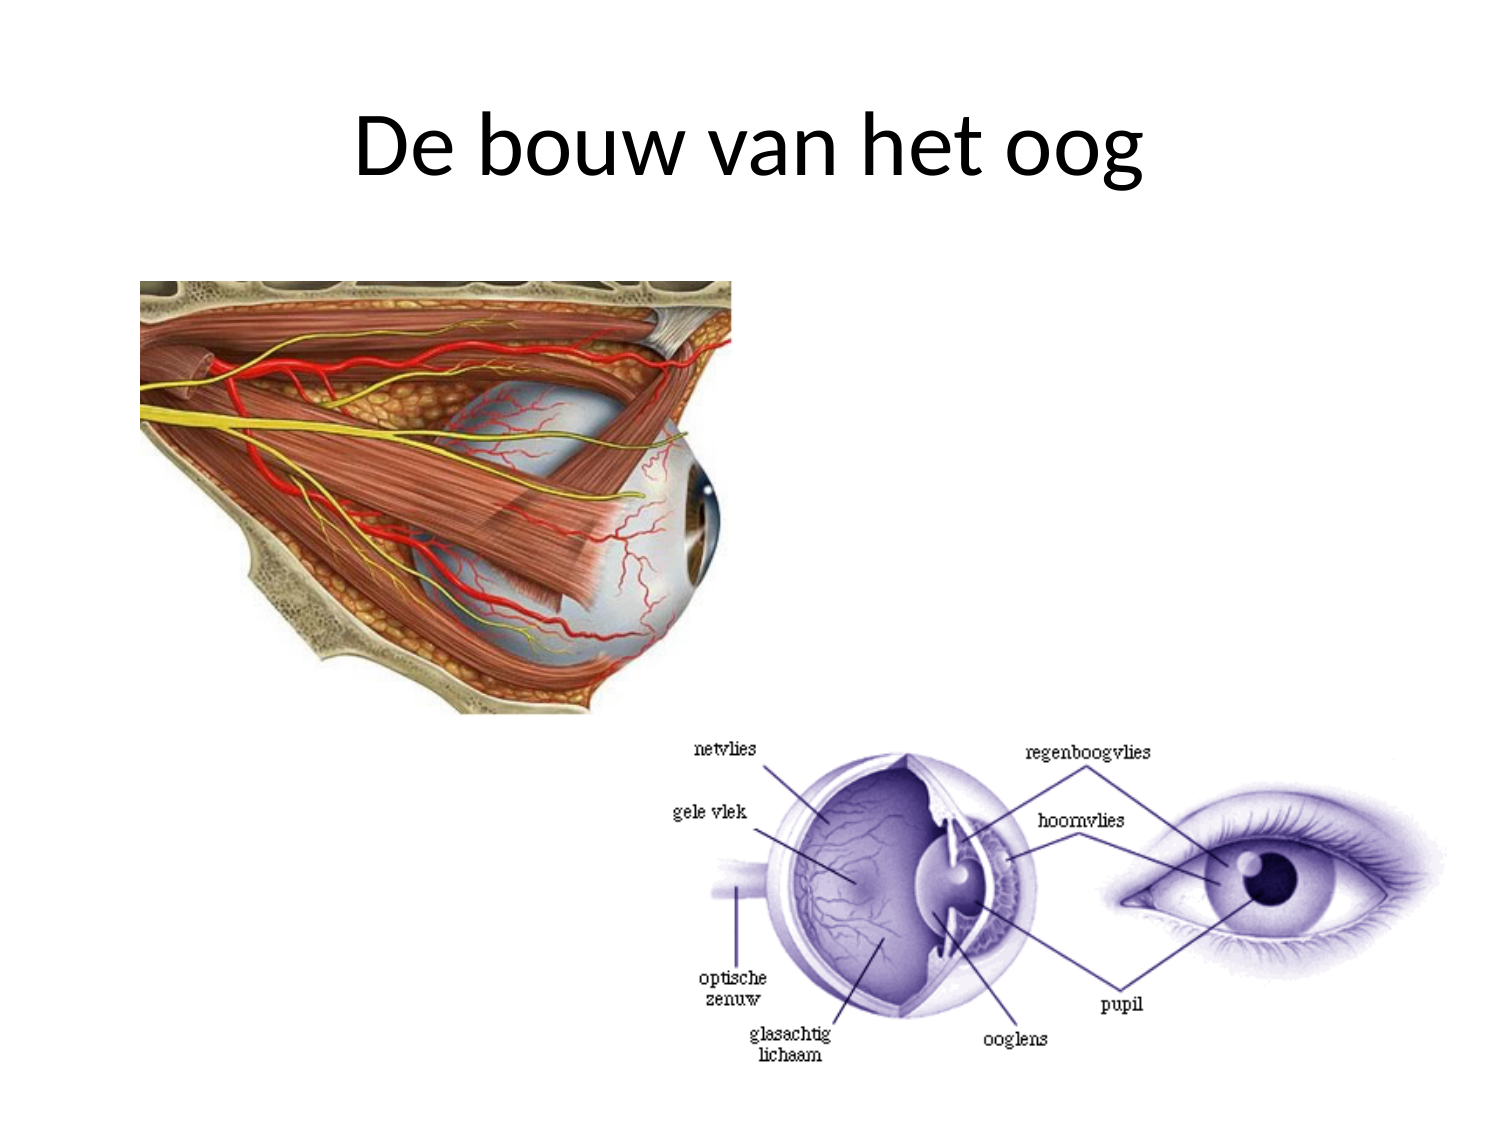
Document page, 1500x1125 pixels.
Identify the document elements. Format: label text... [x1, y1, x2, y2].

title De bouw van het oog [75, 45, 1425, 233]
picture [667, 726, 1448, 1067]
picture [140, 281, 733, 716]
